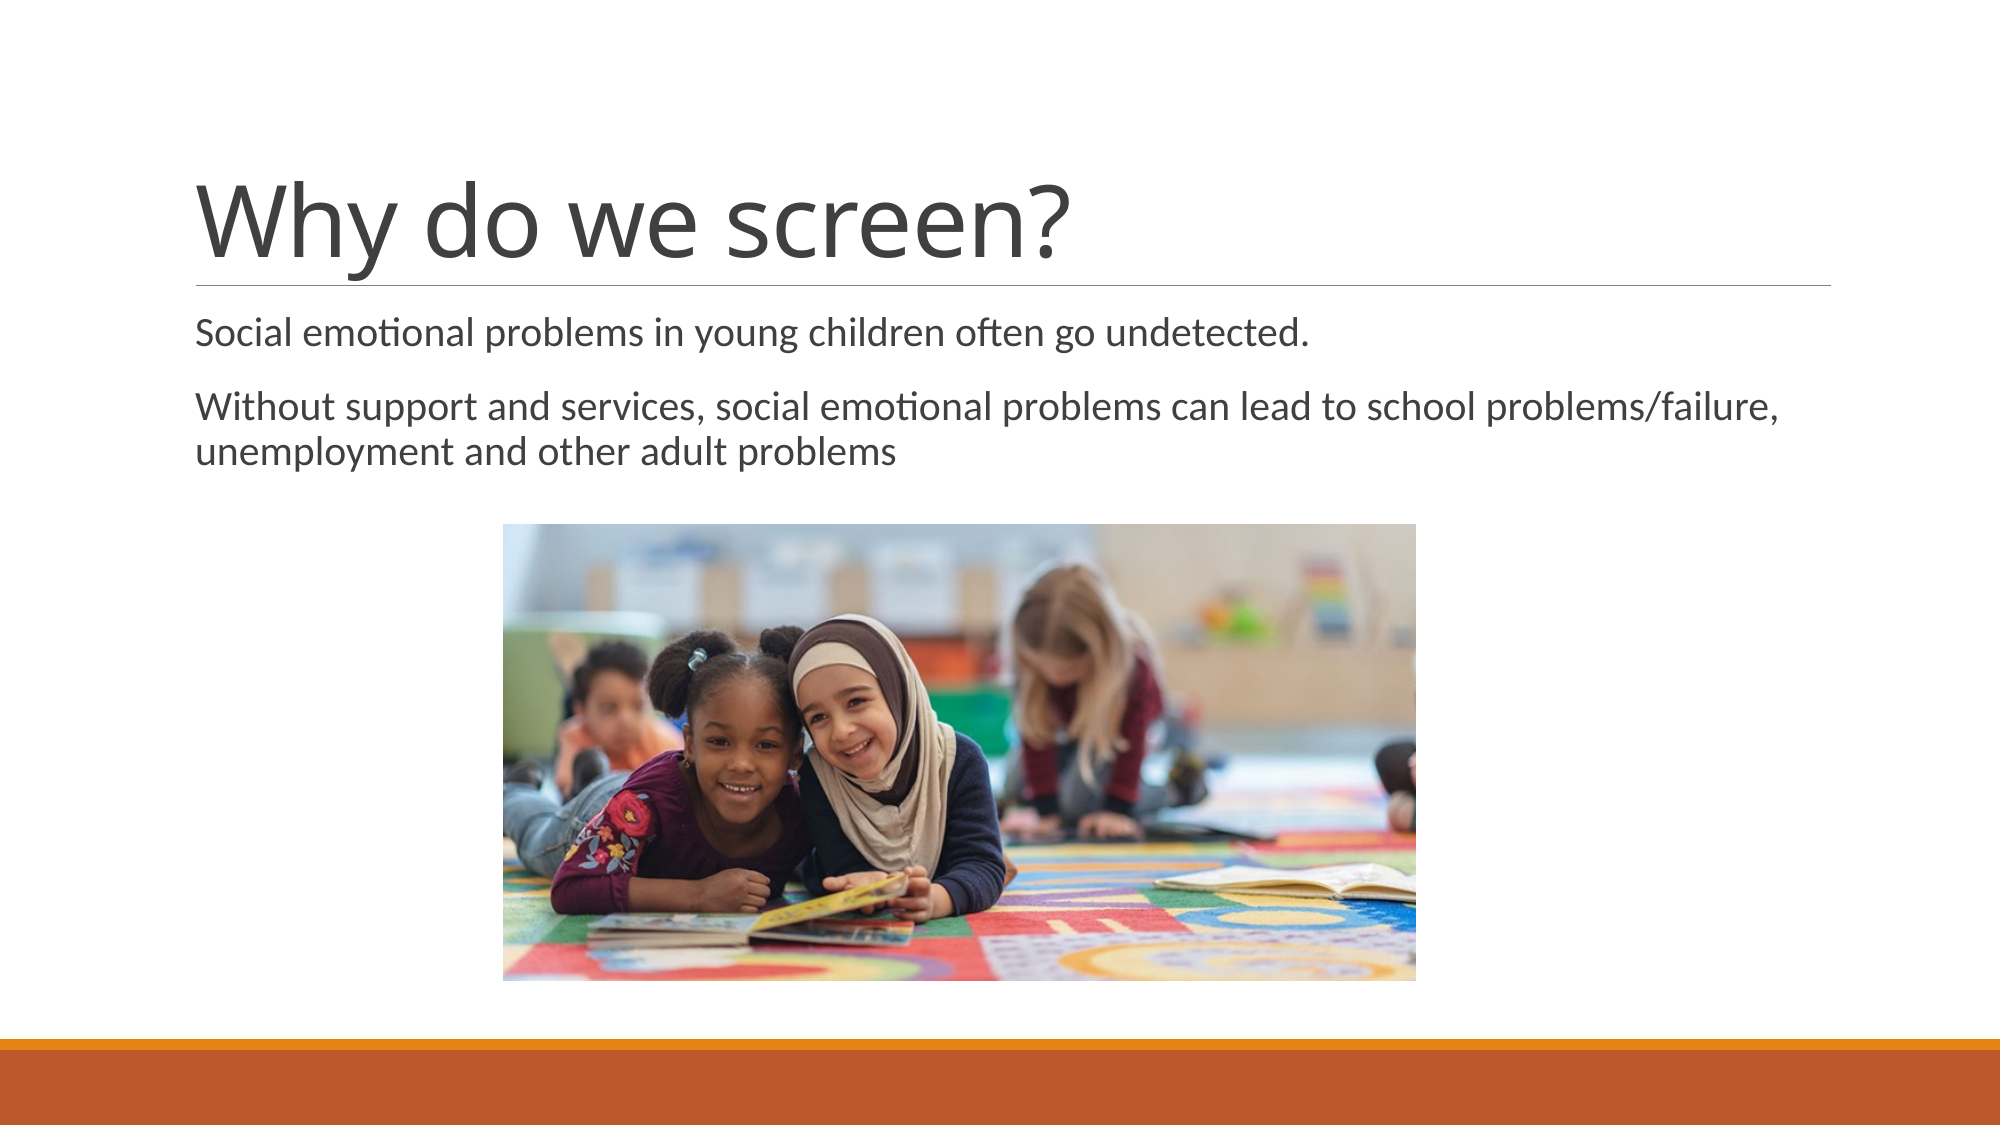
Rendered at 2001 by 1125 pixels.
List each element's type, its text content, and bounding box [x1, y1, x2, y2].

list Social emotional problems in young children often go undetected. Without support and services, social emotional problems can lead to school problems/failure, unemployment and other adult problems [180, 302, 1830, 963]
picture [503, 523, 1417, 981]
title Why do we screen? [180, 47, 1830, 285]
